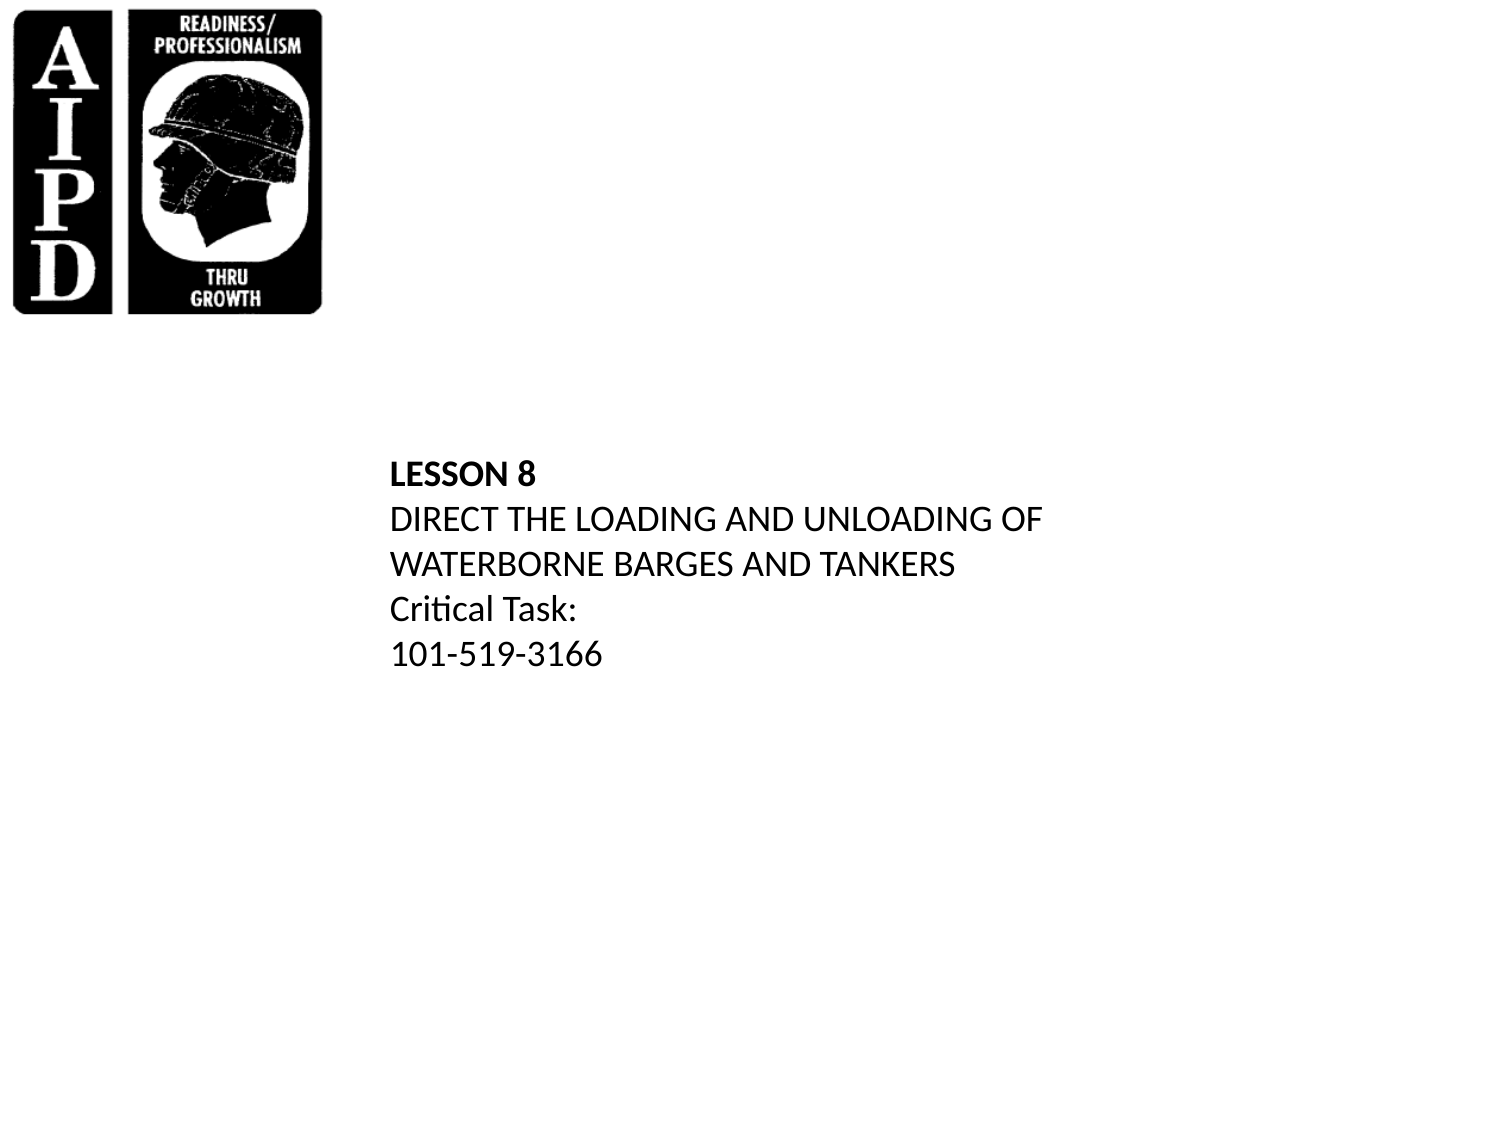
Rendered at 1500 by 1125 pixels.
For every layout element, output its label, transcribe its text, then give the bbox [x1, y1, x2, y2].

picture [0, 0, 345, 326]
text_box LESSON 8 DIRECT THE LOADING AND UNLOADING OF WATERBORNE BARGES AND TANKERS Critical Task: 101-519-3166 [374, 441, 1125, 681]
